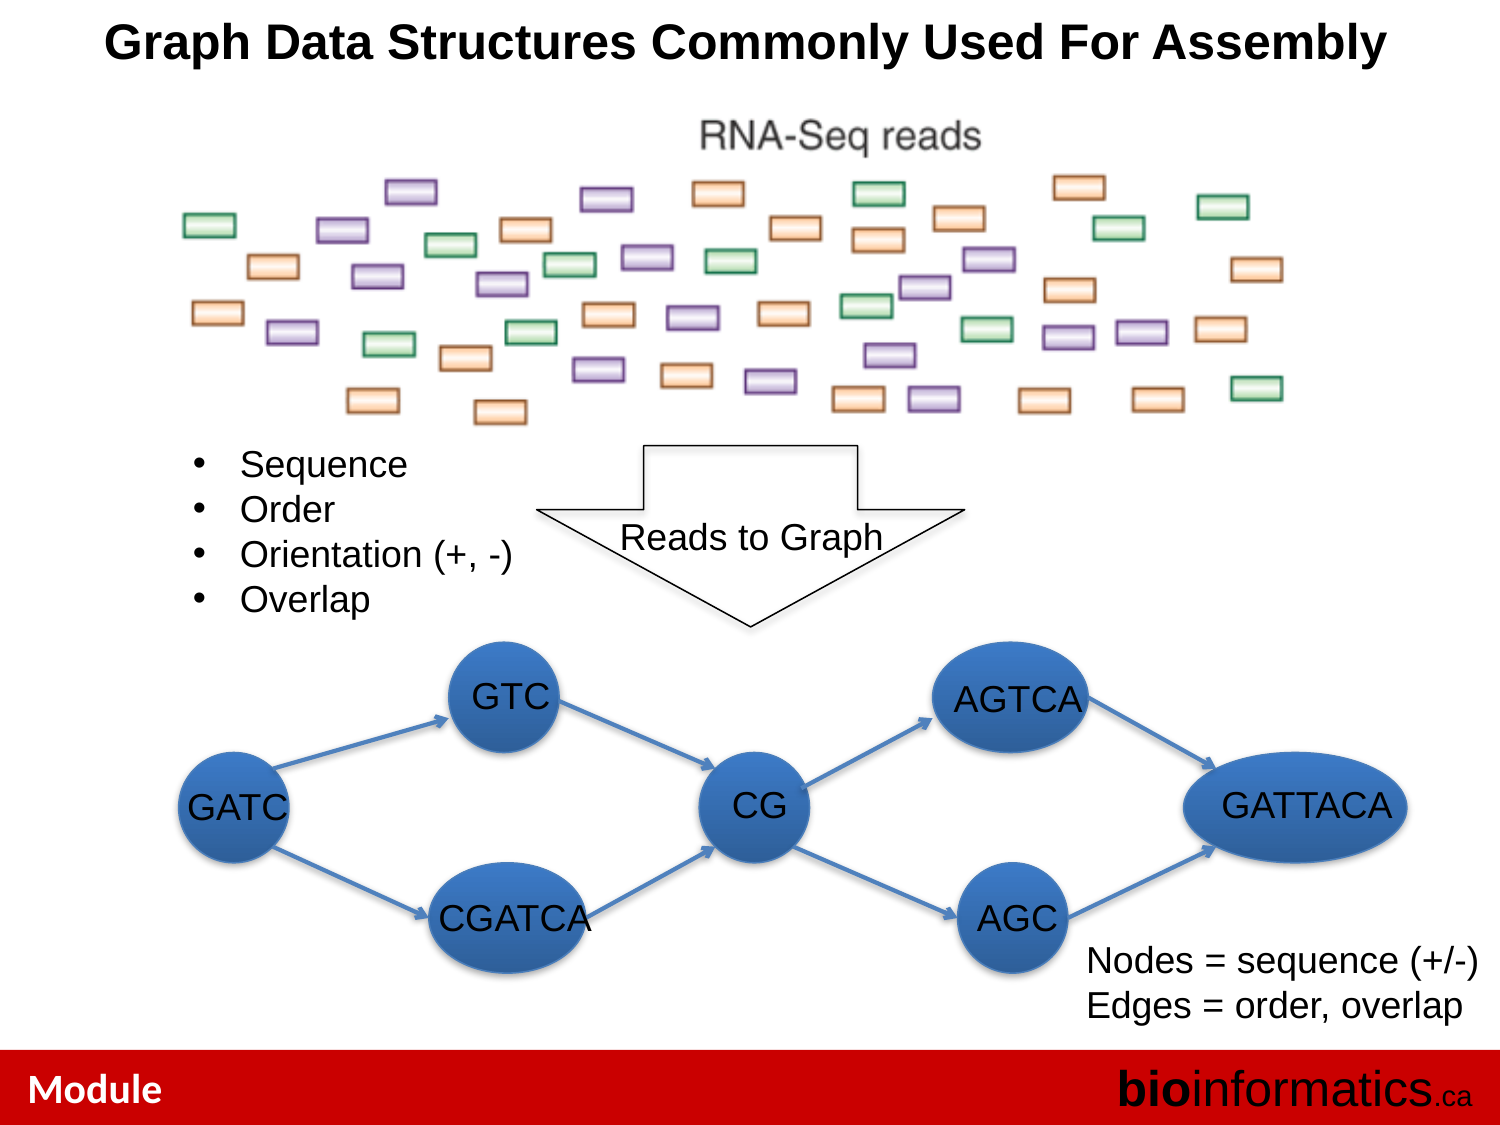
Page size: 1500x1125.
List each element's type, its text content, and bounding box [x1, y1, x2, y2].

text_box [177, 432, 965, 630]
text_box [171, 642, 1498, 1035]
picture [0, 114, 1500, 430]
text_box Graph Data Structures Commonly Used For Assembly [89, 2, 1404, 77]
